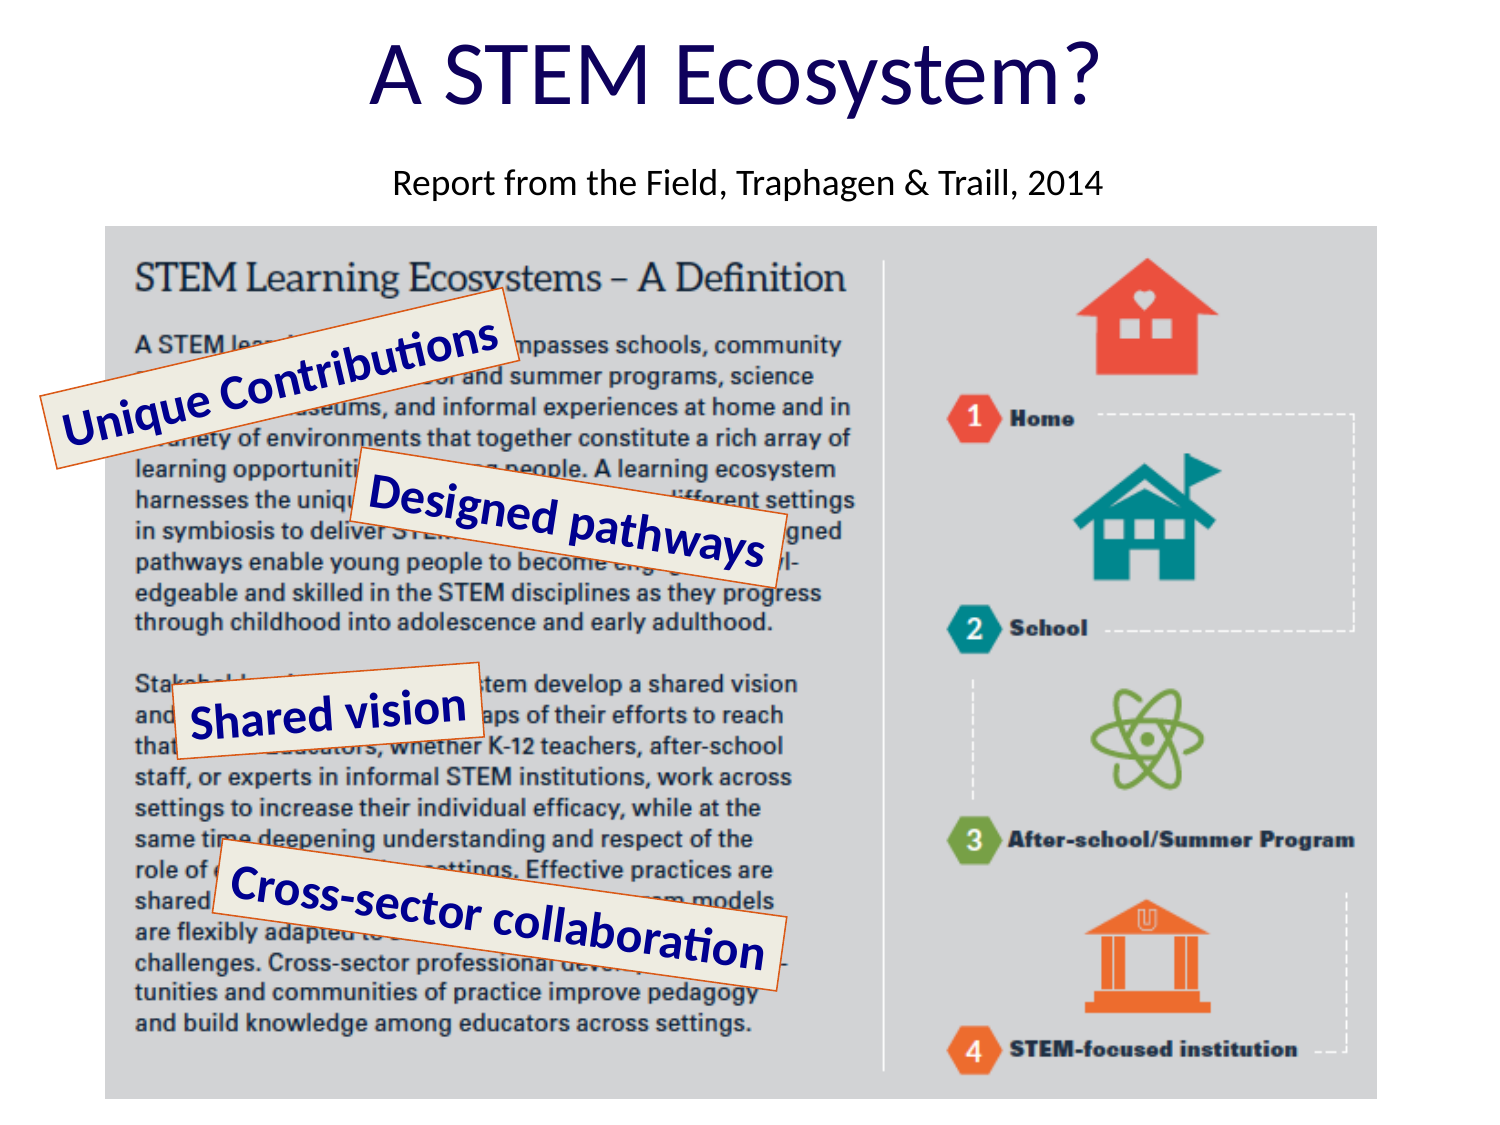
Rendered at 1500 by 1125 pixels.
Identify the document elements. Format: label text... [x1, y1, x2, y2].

picture [104, 225, 1378, 1099]
text_box Unique Contributions [40, 382, 99, 469]
text_box A STEM Ecosystem? [355, 5, 1120, 130]
text_box Report from the Field, Traphagen & Traill, 2014 [377, 150, 1120, 211]
